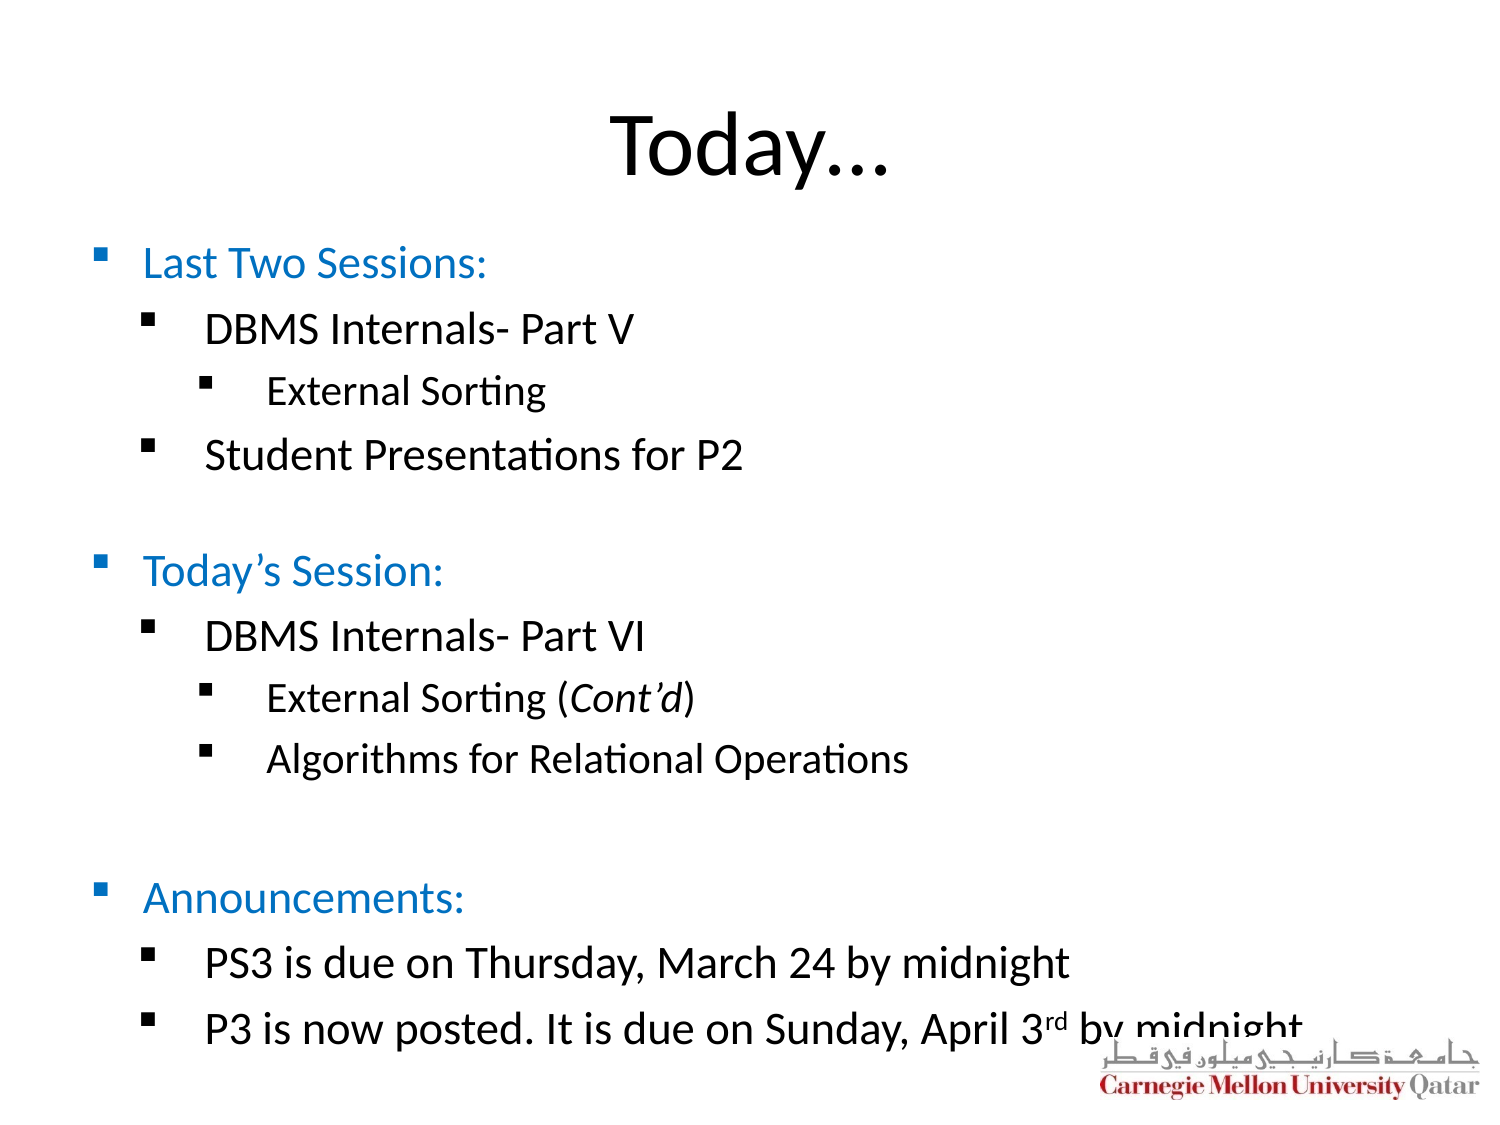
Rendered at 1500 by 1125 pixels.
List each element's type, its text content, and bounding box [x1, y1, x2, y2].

list Last Two Sessions: DBMS Internals- Part V External Sorting Student Presentations for P2 Today’s Session: DBMS Internals- Part VI External Sorting (Cont’d) Algorithms for Relational Operations Announcements: PS3 is due on Thursday, March 24 by midnight P3 is now posted. It is due on Sunday, April 3rd by midnight [75, 224, 1425, 1063]
picture [1099, 1037, 1480, 1101]
title Today… [75, 45, 1425, 224]
